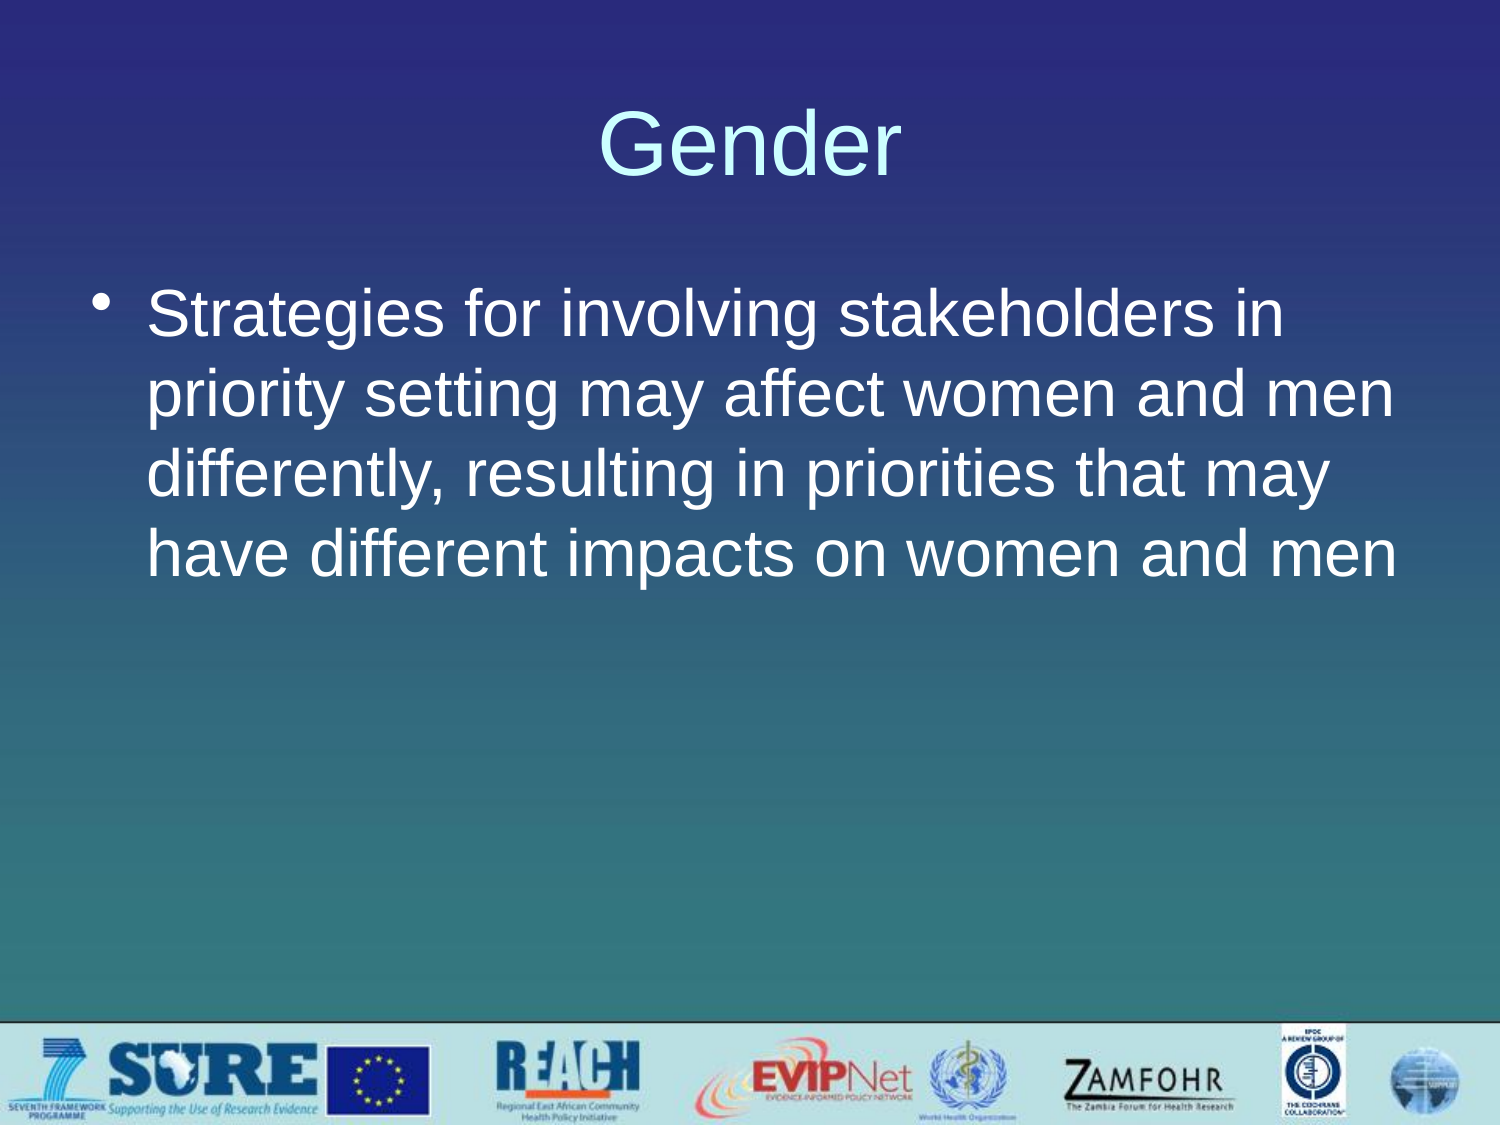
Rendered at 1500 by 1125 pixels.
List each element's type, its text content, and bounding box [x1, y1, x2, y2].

picture [0, 0, 1500, 1125]
list Strategies for involving stakeholders in priority setting may affect women and men differently, resulting in priorities that may have different impacts on women and men [74, 262, 1426, 1006]
title Gender [74, 44, 1426, 233]
